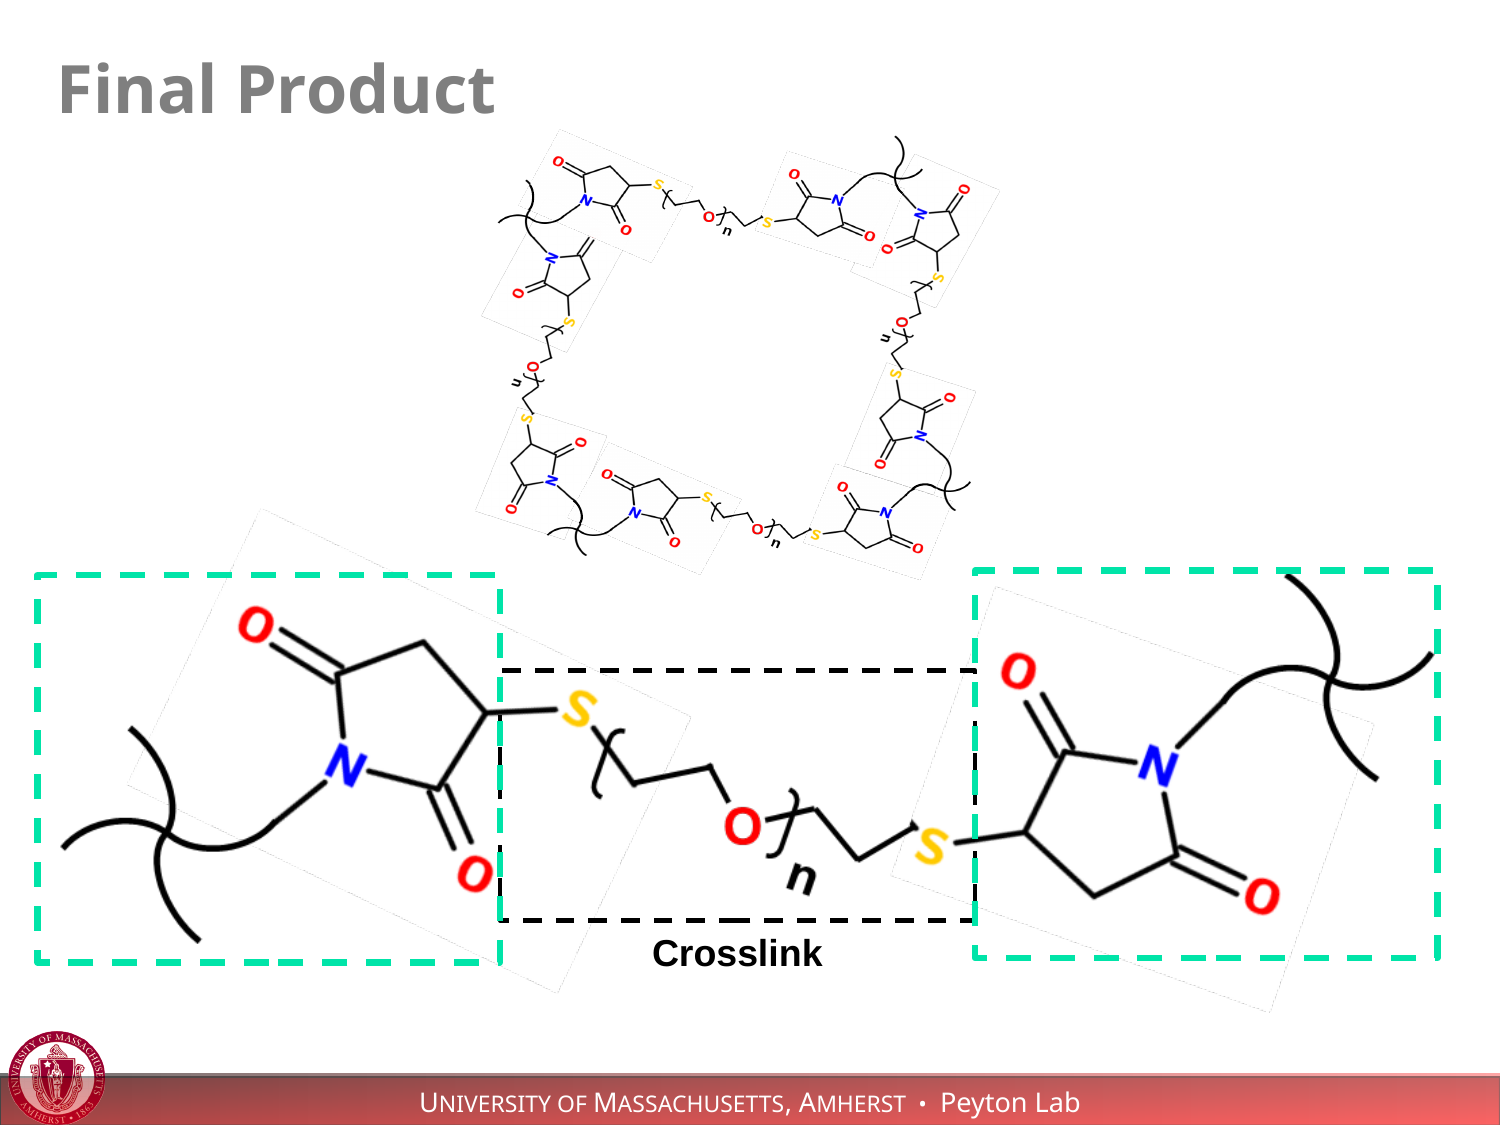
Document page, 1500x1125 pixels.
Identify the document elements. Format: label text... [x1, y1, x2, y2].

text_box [474, 129, 1001, 581]
title Final Product [41, 12, 1473, 134]
text_box [35, 573, 53, 965]
picture [0, 1031, 1500, 1125]
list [58, 507, 1435, 1013]
